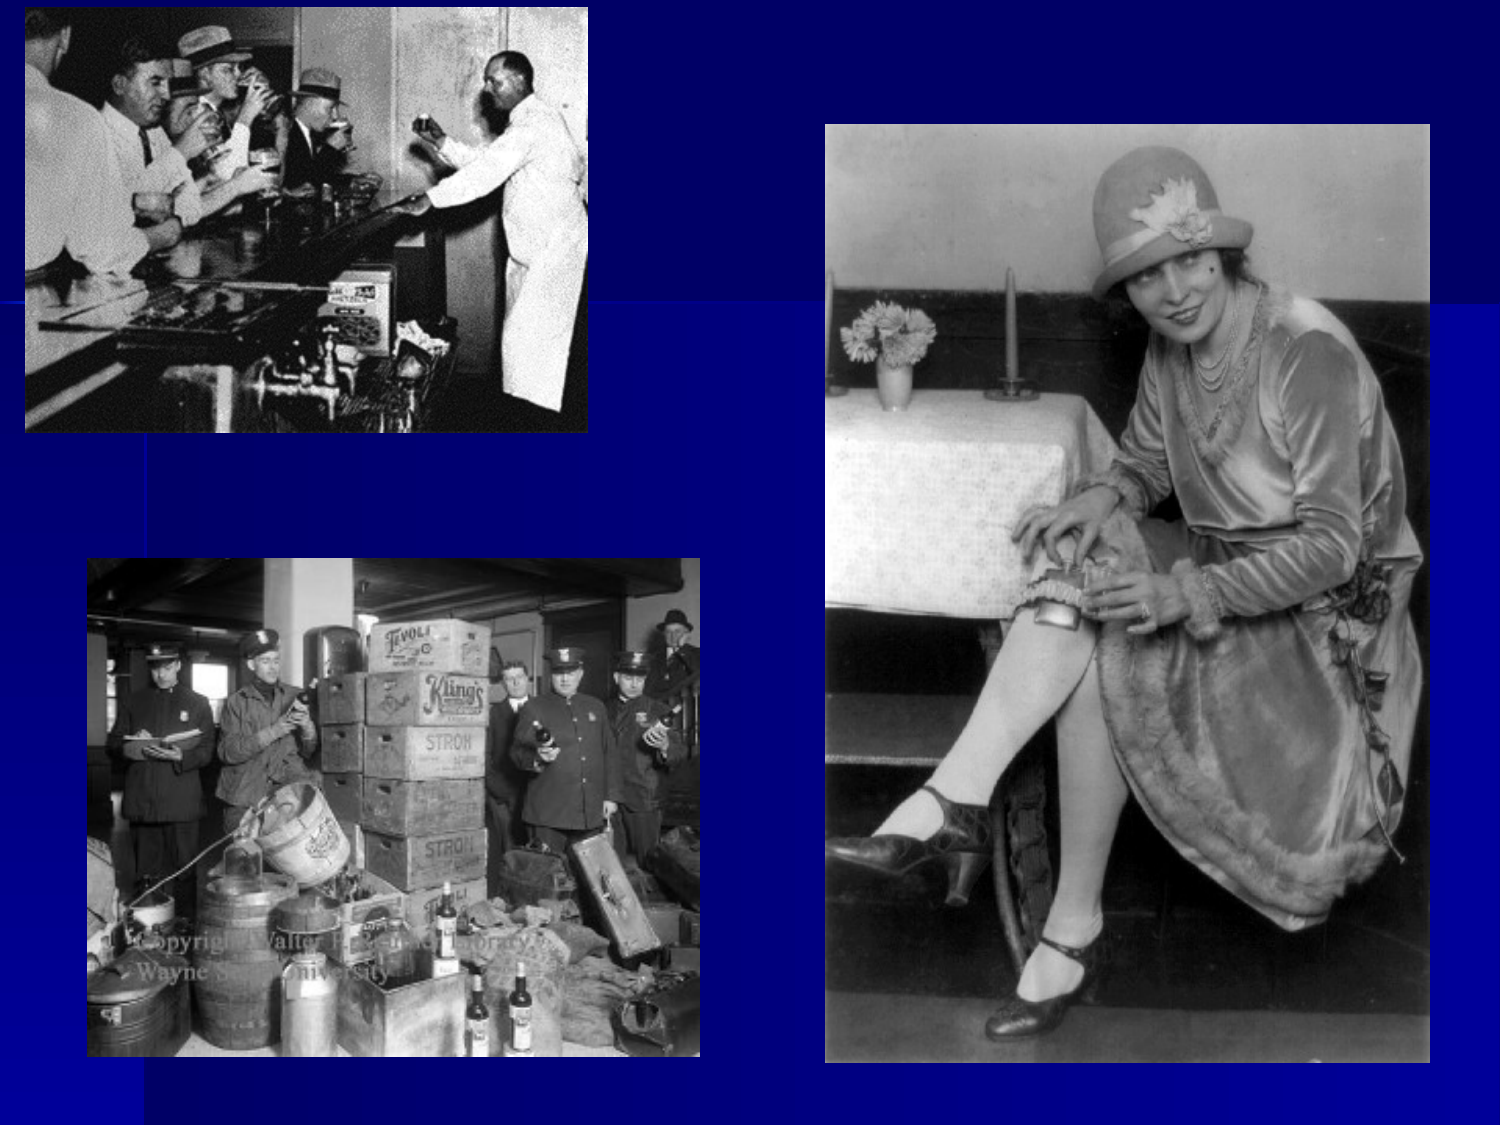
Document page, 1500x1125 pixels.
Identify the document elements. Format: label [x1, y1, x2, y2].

picture [824, 124, 1430, 1063]
picture [87, 557, 701, 1057]
picture [25, 7, 589, 433]
